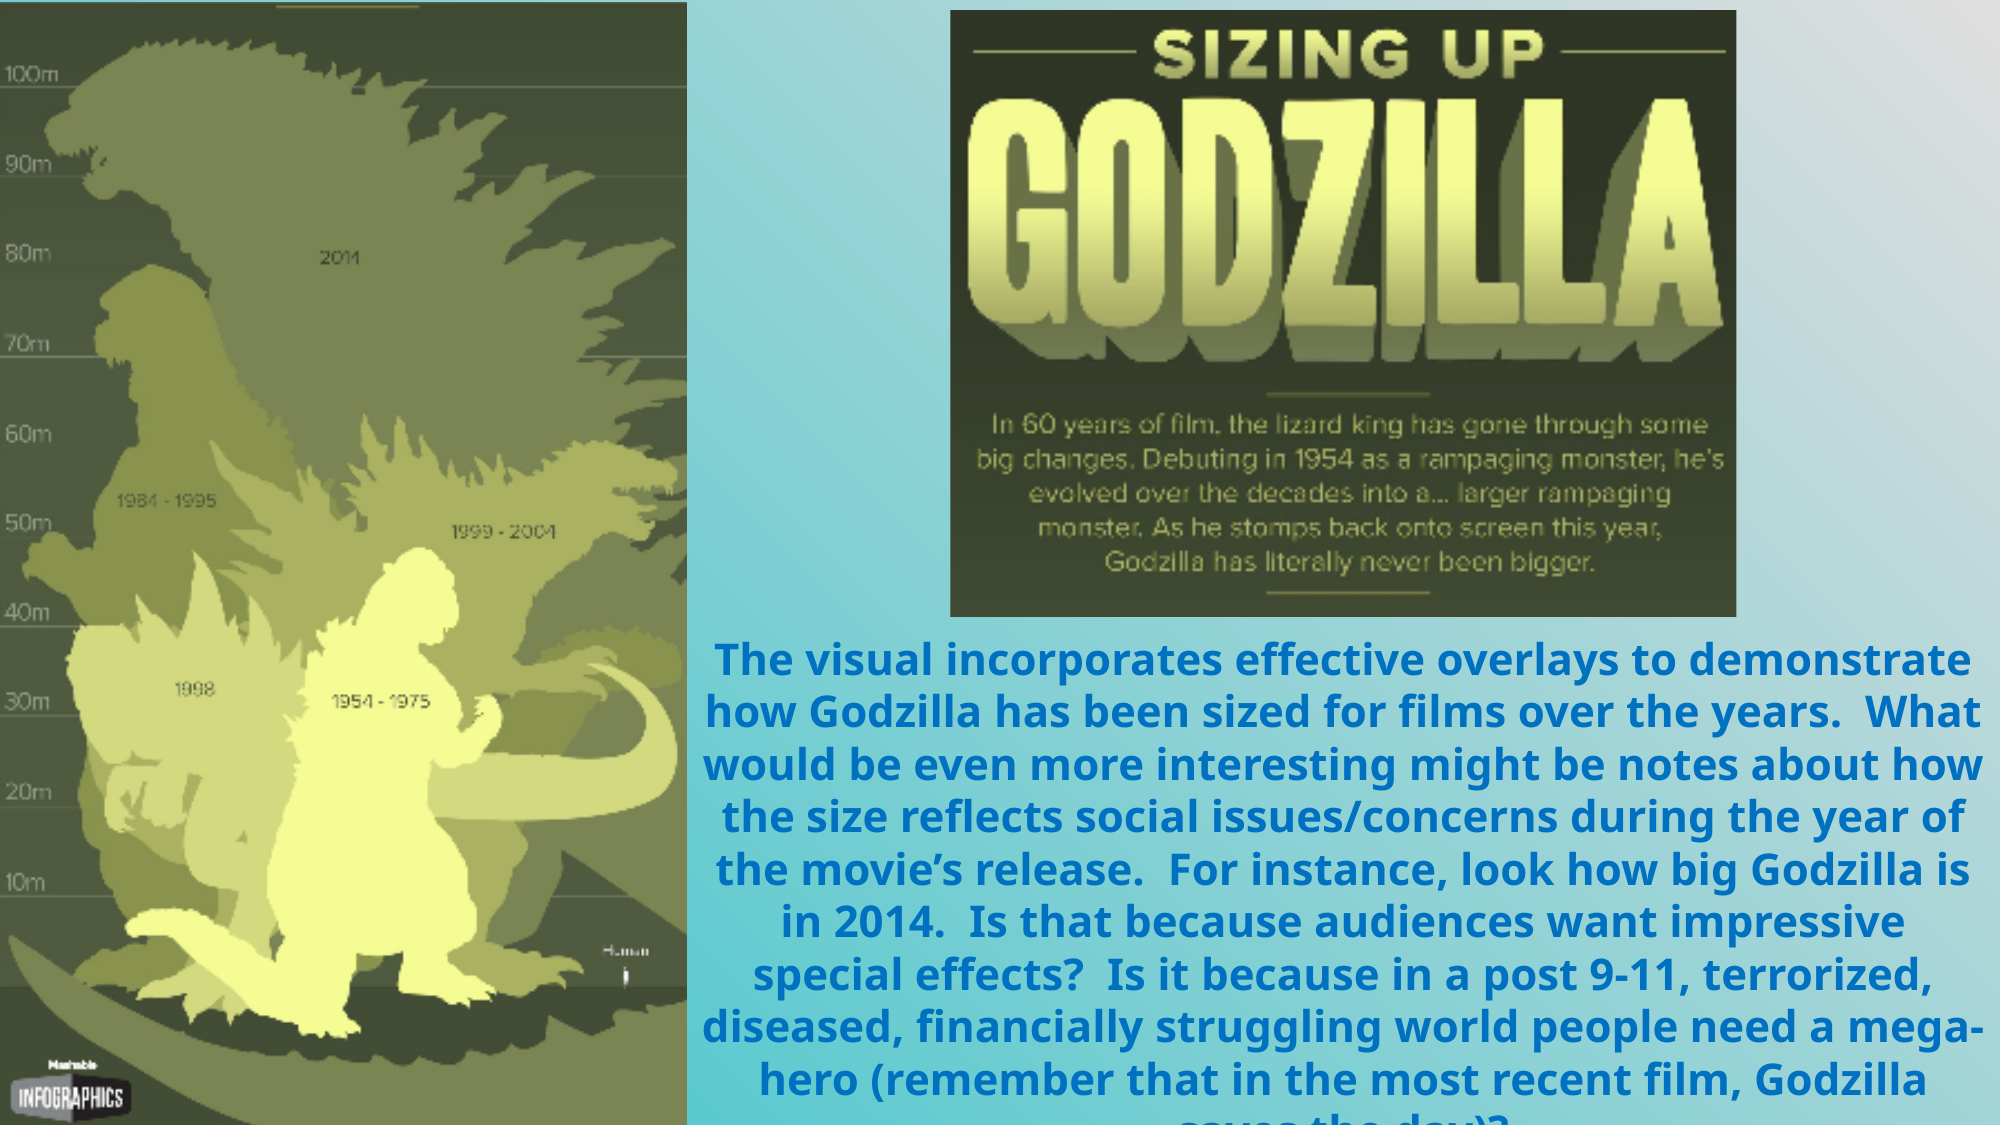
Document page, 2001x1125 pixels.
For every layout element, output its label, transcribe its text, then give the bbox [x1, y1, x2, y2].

text_box The visual incorporates effective overlays to demonstrate how Godzilla has been sized for films over the years. What would be even more interesting might be notes about how the size reflects social issues/concerns during the year of the movie’s release. For instance, look how big Godzilla is in 2014. Is that because audiences want impressive special effects? Is it because in a post 9-11, terrorized, diseased, financially struggling world people need a mega-hero (remember that in the most recent film, Godzilla saves the day)? [687, 624, 2000, 1125]
picture [0, 2, 687, 1125]
picture [950, 10, 1737, 617]
